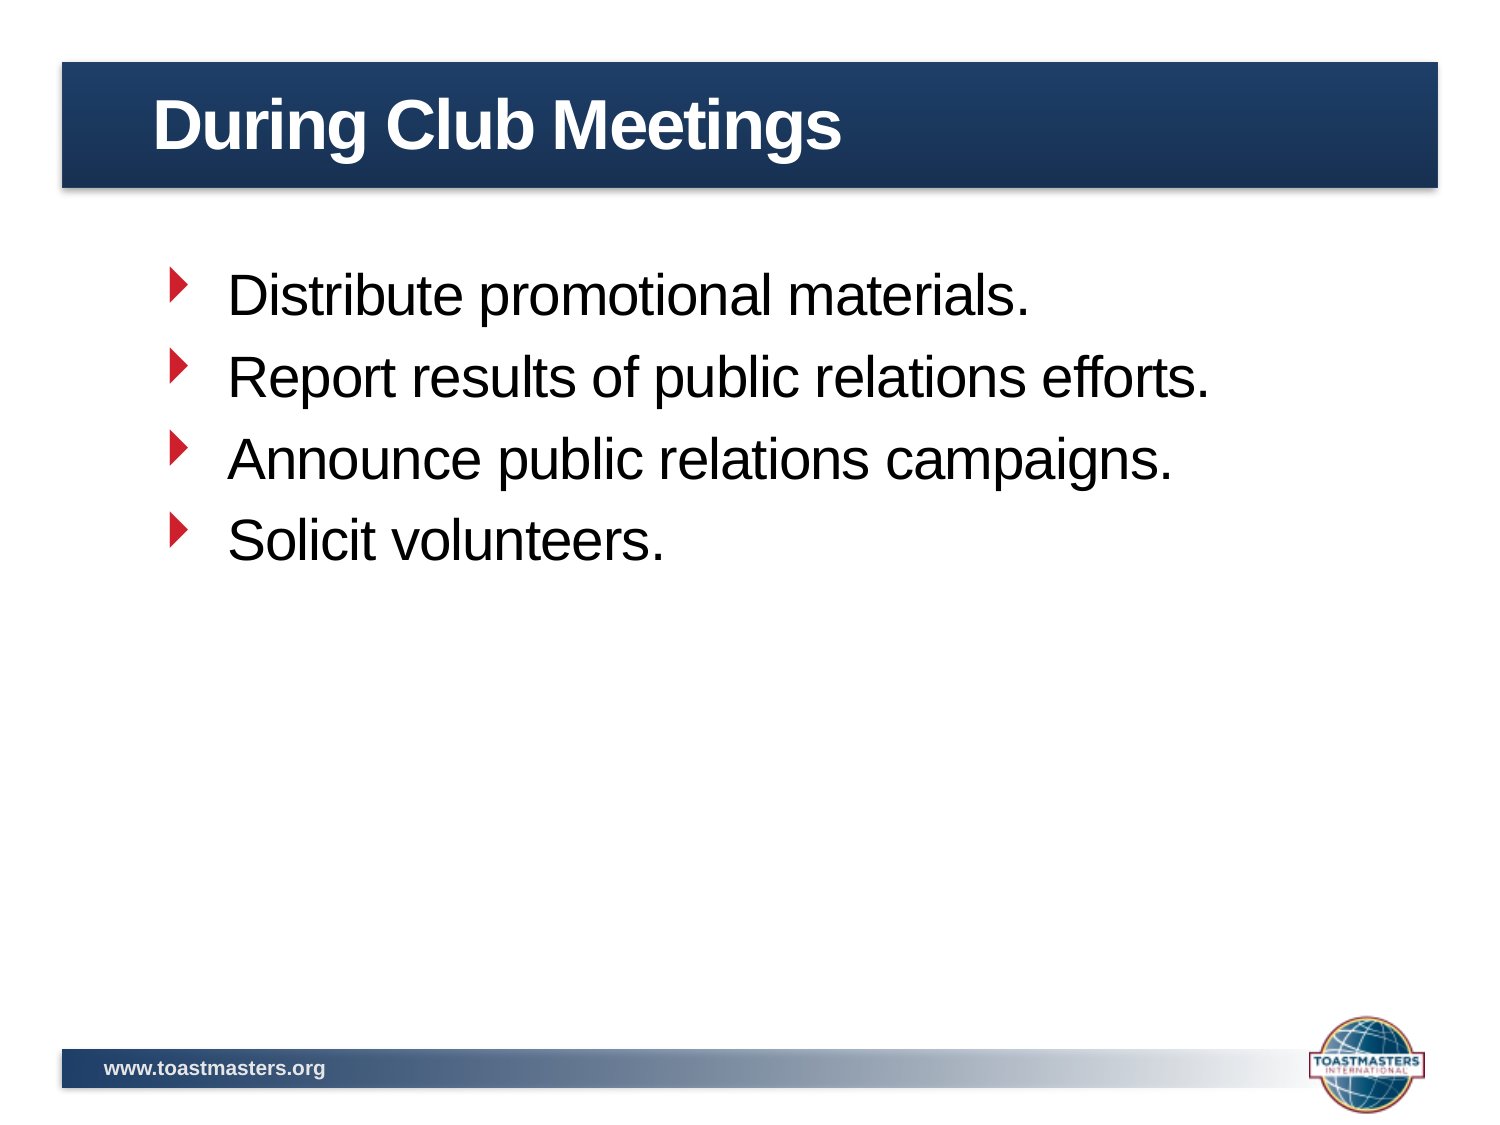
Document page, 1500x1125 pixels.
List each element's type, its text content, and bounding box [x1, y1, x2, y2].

list Distribute promotional materials. Report results of public relations efforts. Announce public relations campaigns. Solicit volunteers. [137, 249, 1363, 1000]
title During Club Meetings [137, 70, 1363, 171]
picture [1309, 1013, 1425, 1117]
